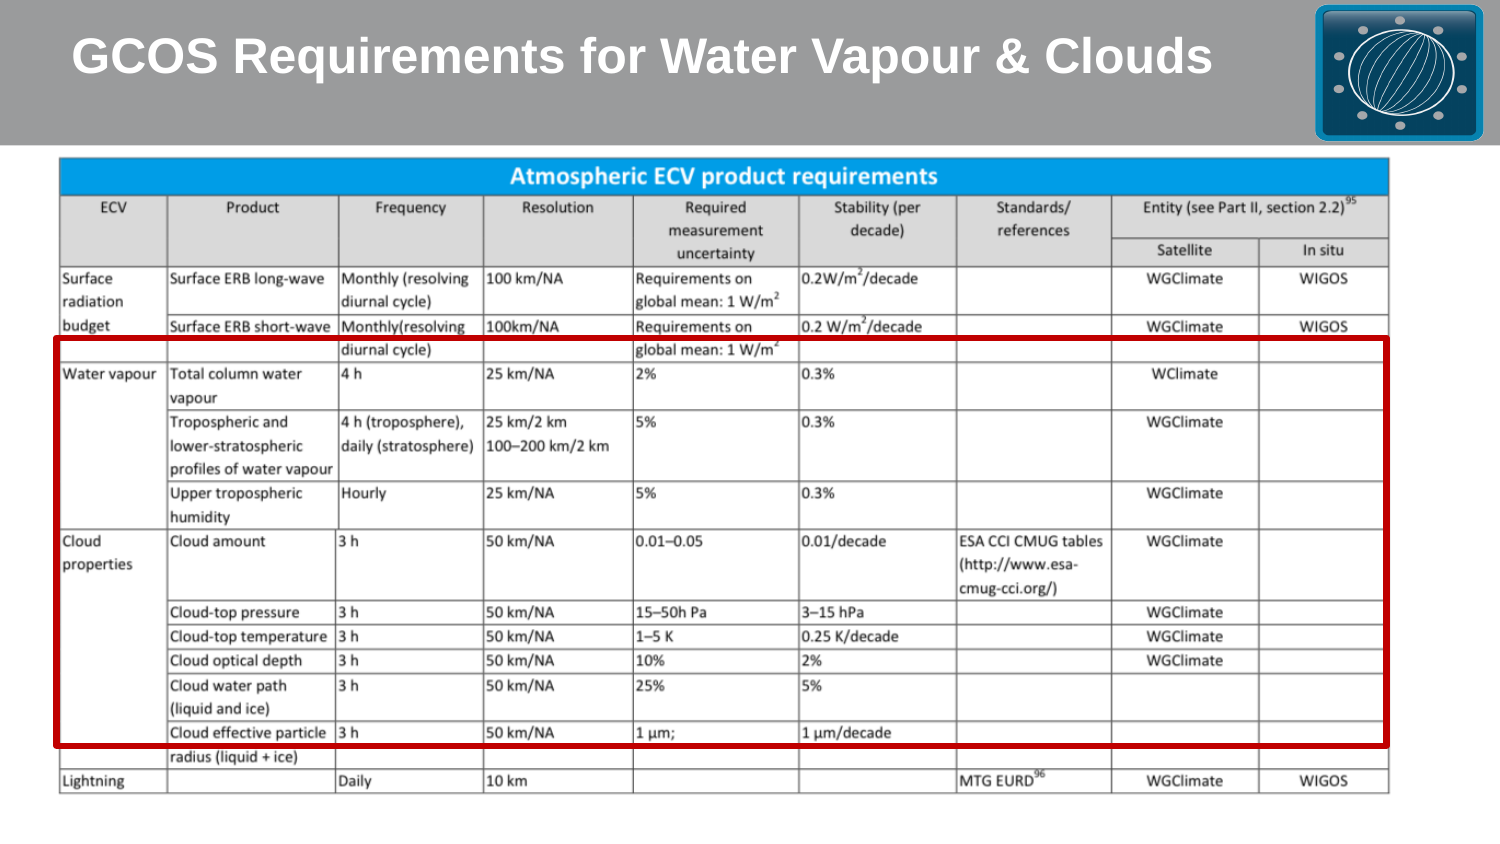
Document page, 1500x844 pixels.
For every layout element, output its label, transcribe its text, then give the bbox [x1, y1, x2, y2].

picture [1305, 0, 1493, 149]
title GCOS Requirements for Water Vapour & Clouds [56, 0, 1247, 107]
picture [56, 152, 1397, 801]
